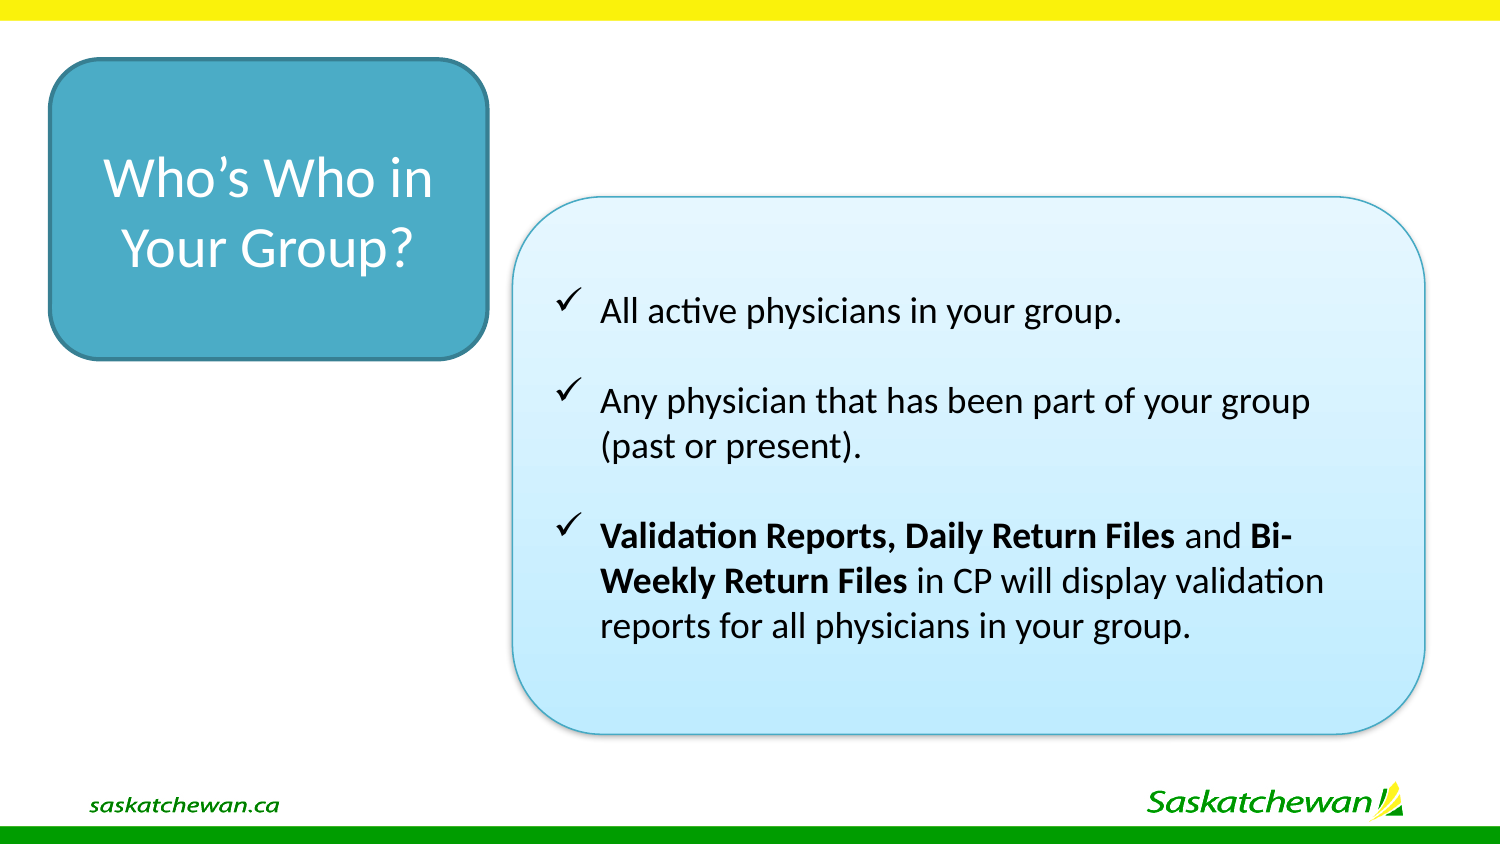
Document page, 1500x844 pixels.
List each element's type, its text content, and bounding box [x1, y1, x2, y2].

text_box All active physicians in your group. Any physician that has been part of your group (past or present). Validation Reports, Daily Return Files and Bi-Weekly Return Files in CP will display validation reports for all physicians in your group. [511, 196, 1426, 736]
picture [0, 0, 1500, 844]
text_box Who’s Who in Your Group? [47, 57, 490, 362]
